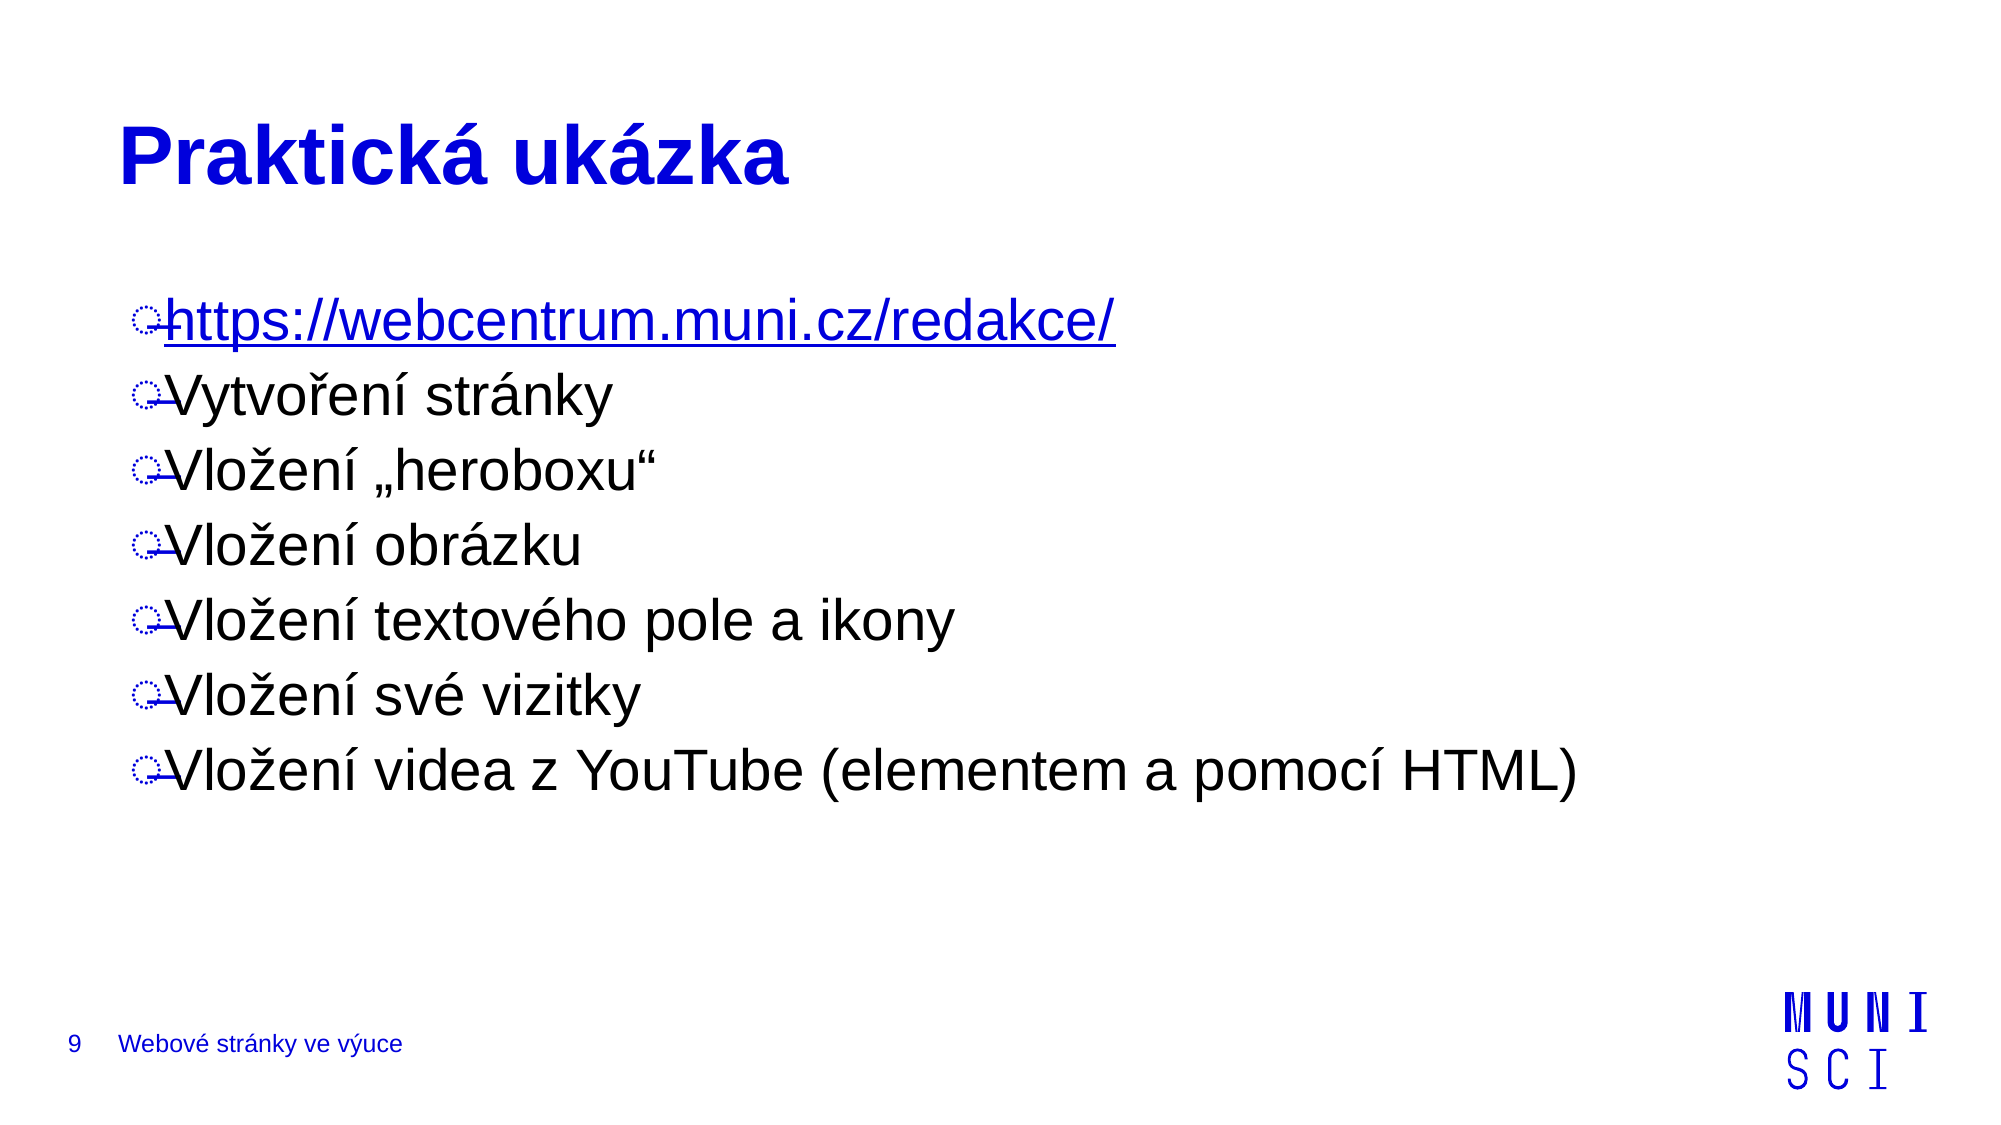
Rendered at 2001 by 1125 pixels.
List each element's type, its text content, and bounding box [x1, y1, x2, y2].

footer Webové stránky ve výuce [118, 1021, 1418, 1063]
title Praktická ukázka [118, 118, 1883, 193]
list https://webcentrum.muni.cz/redakce/ Vytvoření stránky Vložení „heroboxu“ Vložení obrázku Vložení textového pole a ikony Vložení své vizitky Vložení videa z YouTube (elementem a pomocí HTML) [118, 277, 1883, 957]
slide_number 9 [67, 1021, 110, 1063]
